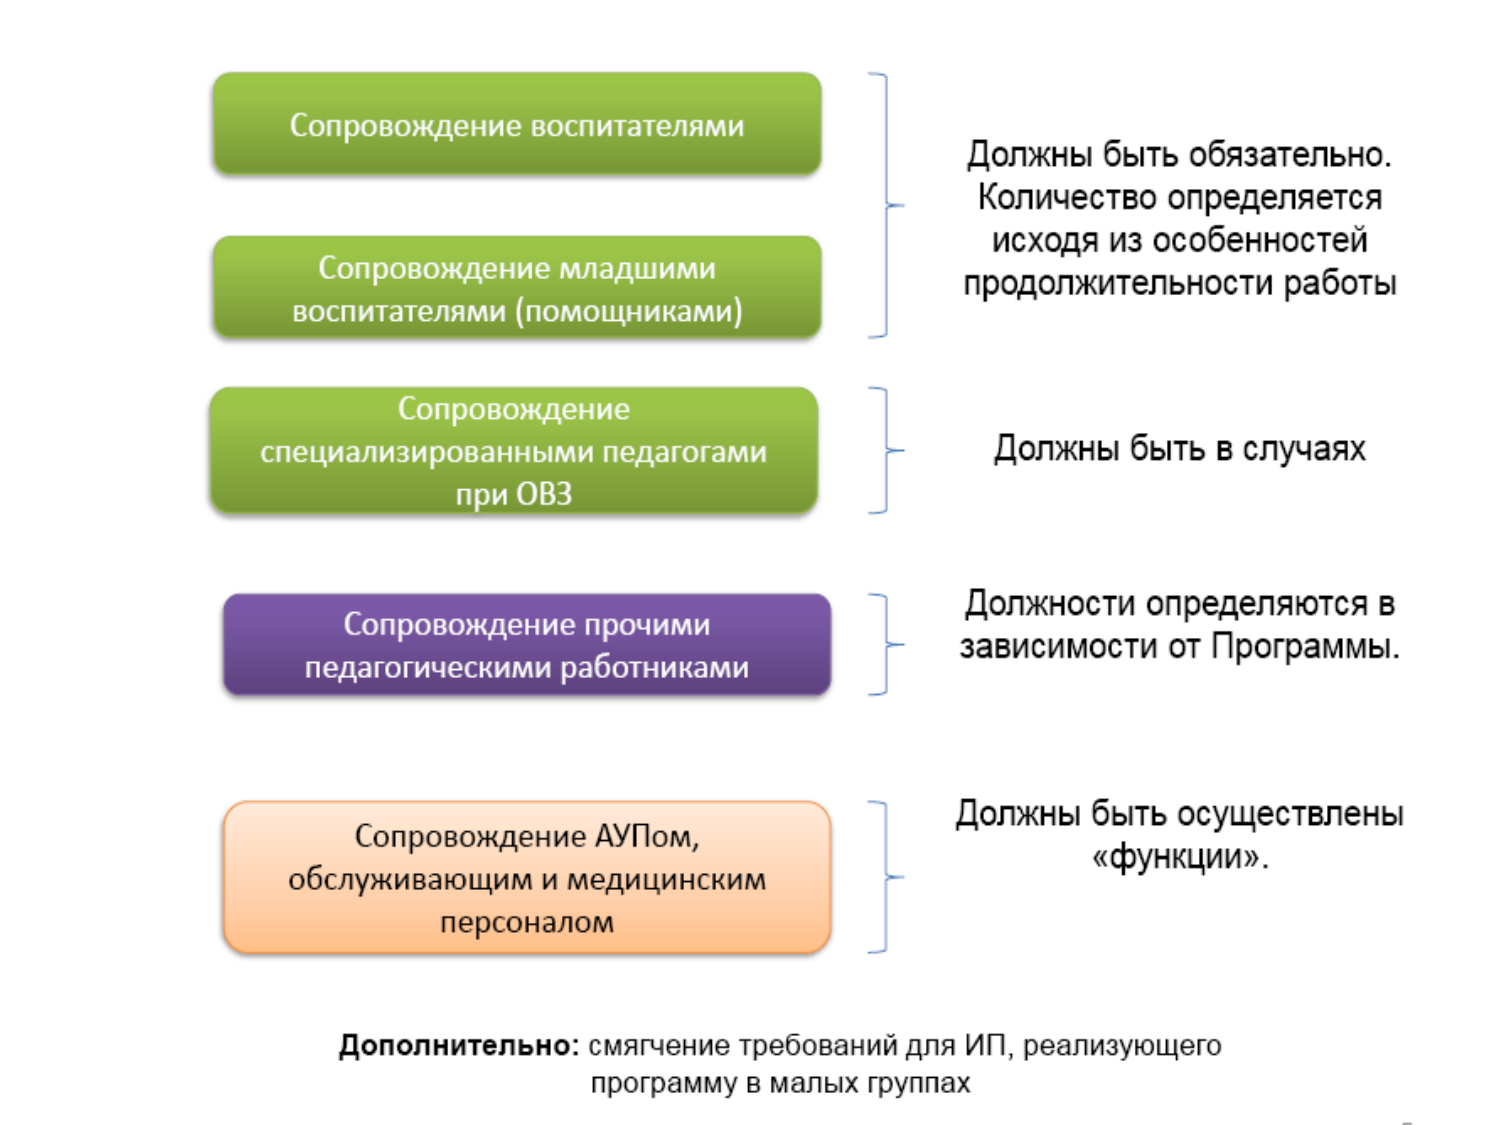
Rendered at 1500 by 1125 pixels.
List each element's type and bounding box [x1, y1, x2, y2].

list [0, 0, 1500, 1125]
